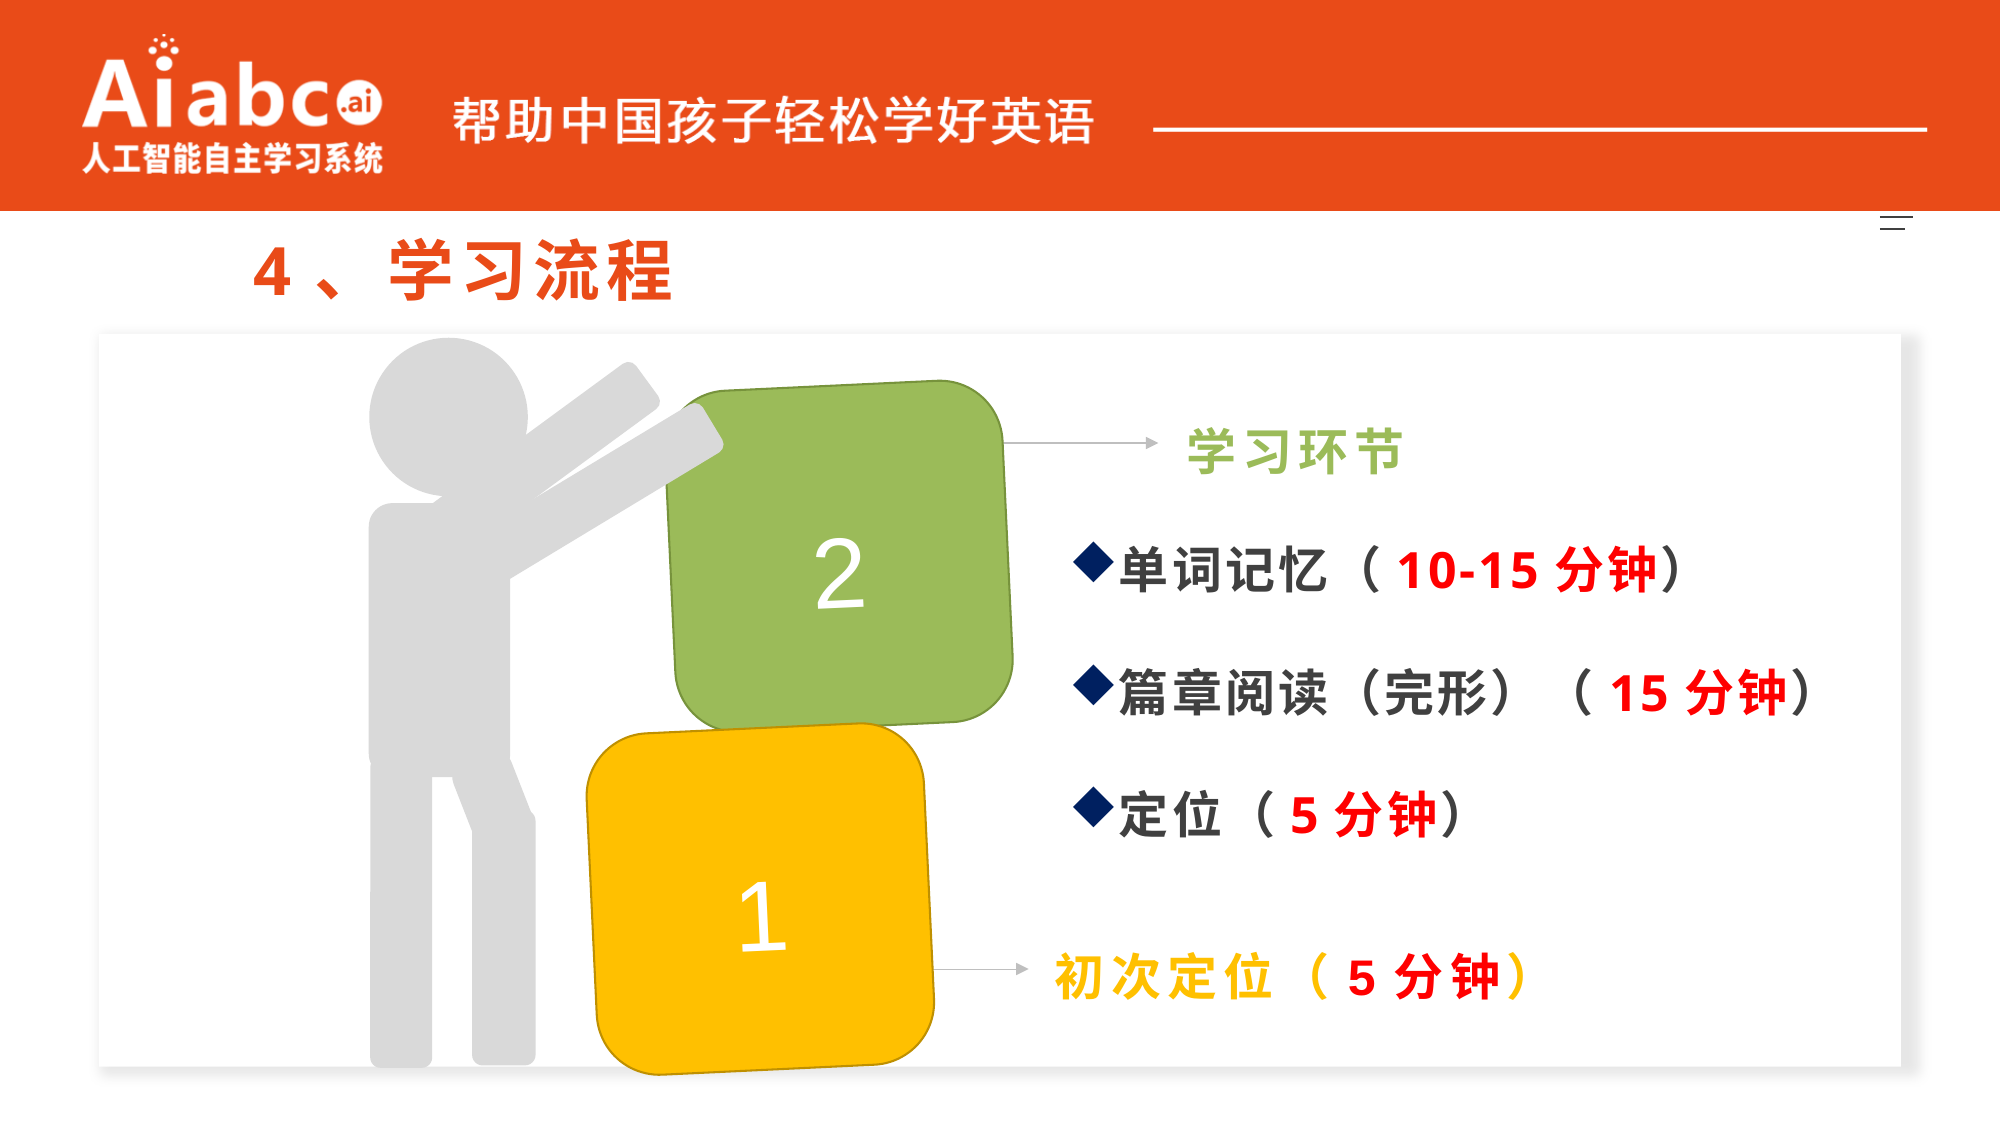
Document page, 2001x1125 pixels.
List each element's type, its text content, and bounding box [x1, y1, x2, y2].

text_box [417, 360, 662, 560]
text_box [98, 333, 1902, 1068]
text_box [1879, 216, 1914, 230]
text_box 单词记忆（10-15分钟） 篇章阅读（完形）（15分钟） 定位（5分钟） [1054, 485, 1876, 860]
text_box 学习环节 [1171, 407, 1797, 481]
text_box 1 [585, 722, 936, 1076]
text_box 初次定位（5分钟） [1039, 932, 1665, 1006]
picture [0, 0, 2000, 211]
text_box 4、学习流程 [242, 223, 1758, 316]
text_box 2 [665, 379, 1014, 729]
text_box [451, 748, 532, 832]
text_box [369, 756, 434, 1069]
text_box [367, 502, 512, 779]
text_box [368, 336, 529, 498]
text_box [471, 809, 537, 1067]
text_box [471, 401, 725, 584]
